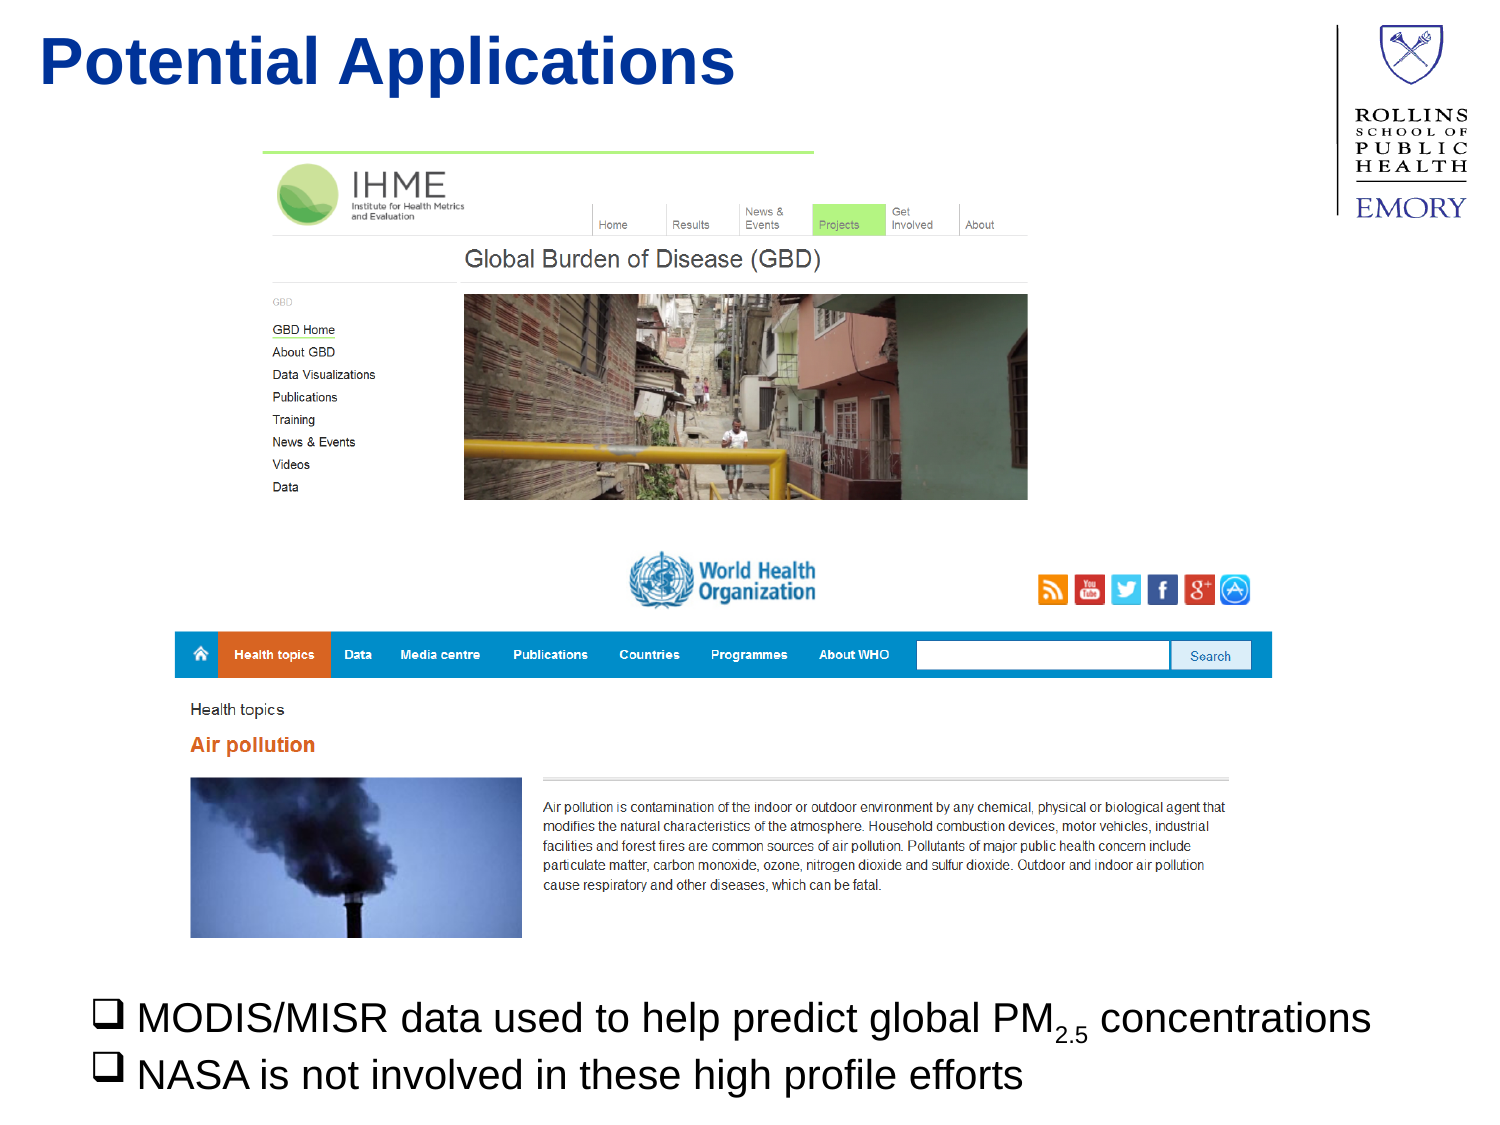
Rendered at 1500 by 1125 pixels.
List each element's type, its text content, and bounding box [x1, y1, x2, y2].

picture [535, 651, 543, 658]
picture [194, 647, 208, 660]
text_box MODIS/MISR data used to help predict global PM2.5 concentrations NASA is not involved in these high profile efforts [74, 983, 1423, 1106]
picture [754, 653, 765, 658]
picture [917, 641, 1168, 669]
picture [1346, 17, 1475, 225]
title Potential Applications [24, 12, 1151, 106]
picture [1172, 641, 1251, 669]
picture [449, 653, 458, 658]
picture [174, 549, 1273, 938]
picture [262, 150, 1028, 501]
